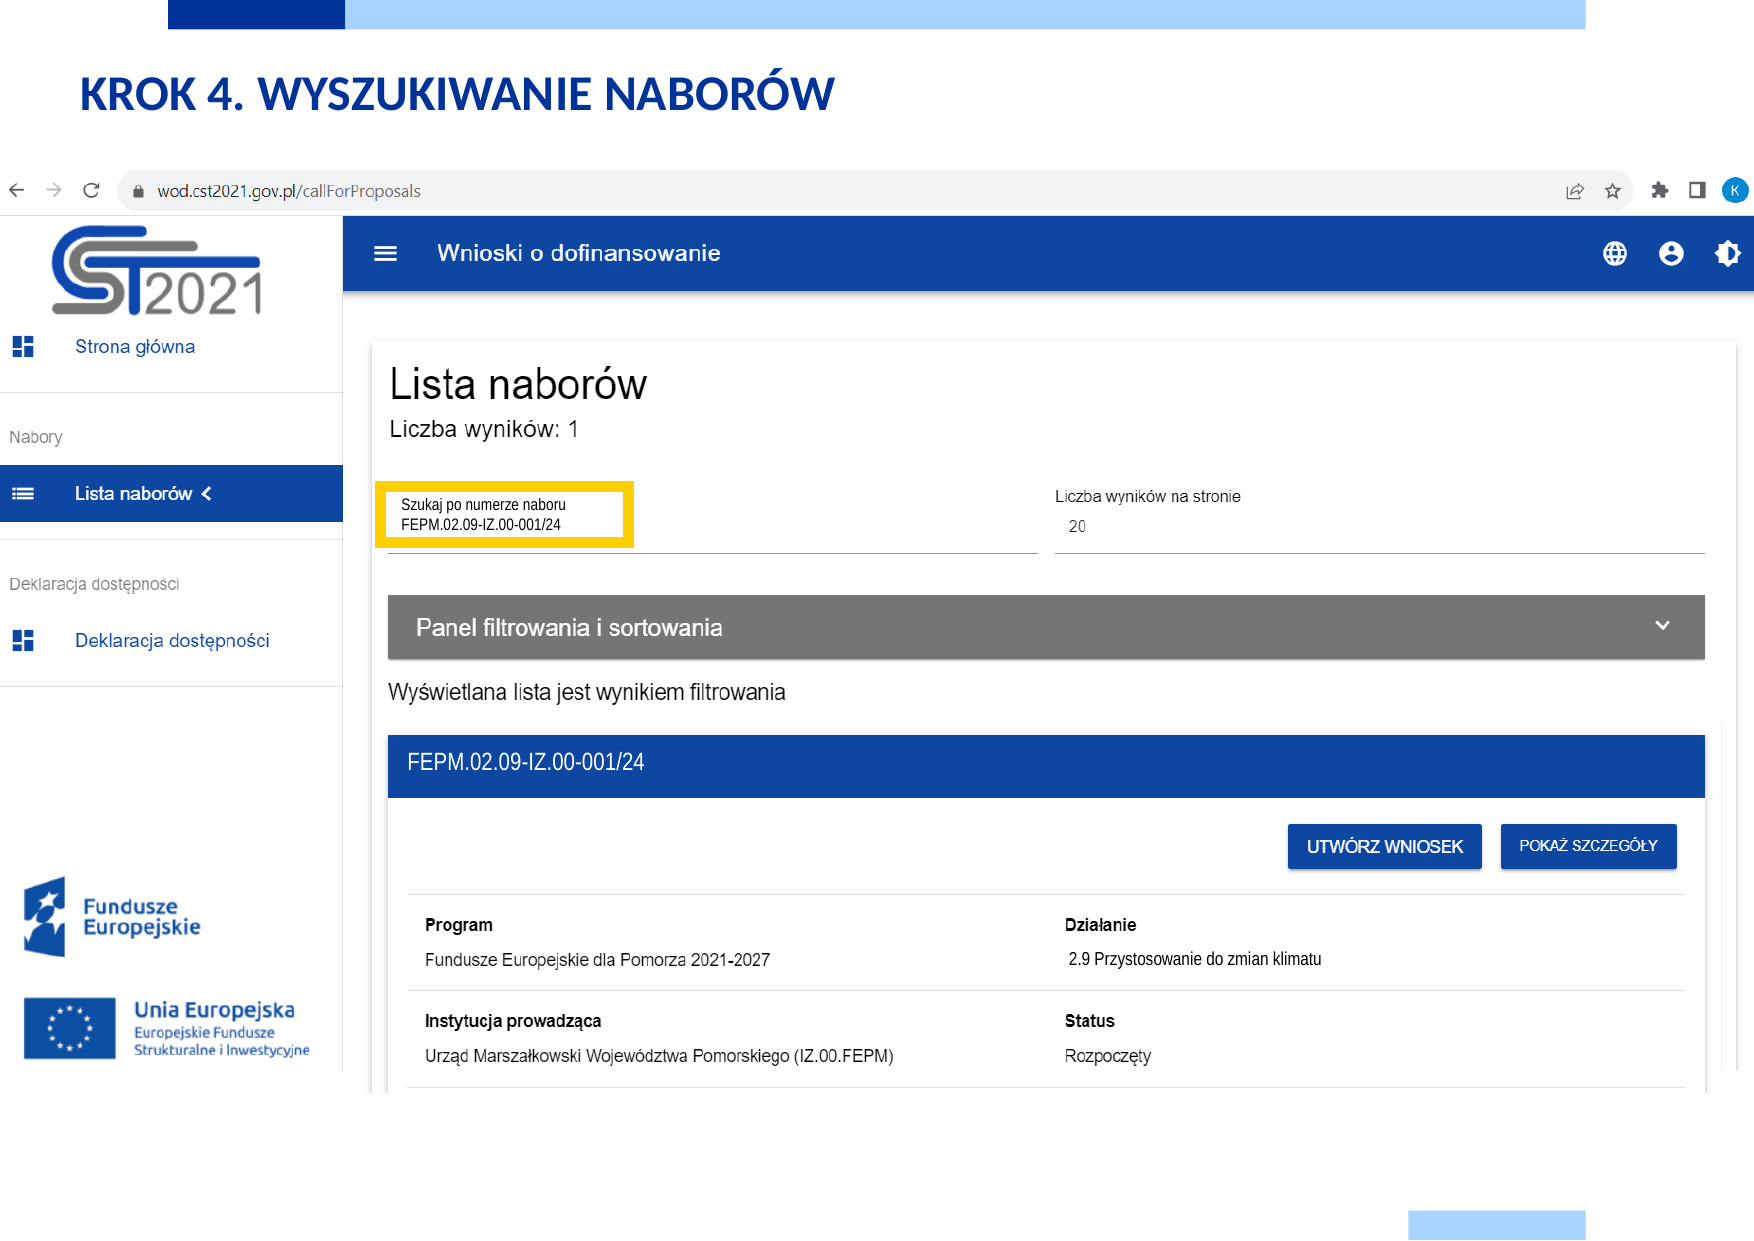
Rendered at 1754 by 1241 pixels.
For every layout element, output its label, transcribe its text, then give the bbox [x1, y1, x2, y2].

text_box KROK 4. WYSZUKIWANIE NABORÓW [65, 52, 851, 128]
picture [0, 169, 1754, 1093]
